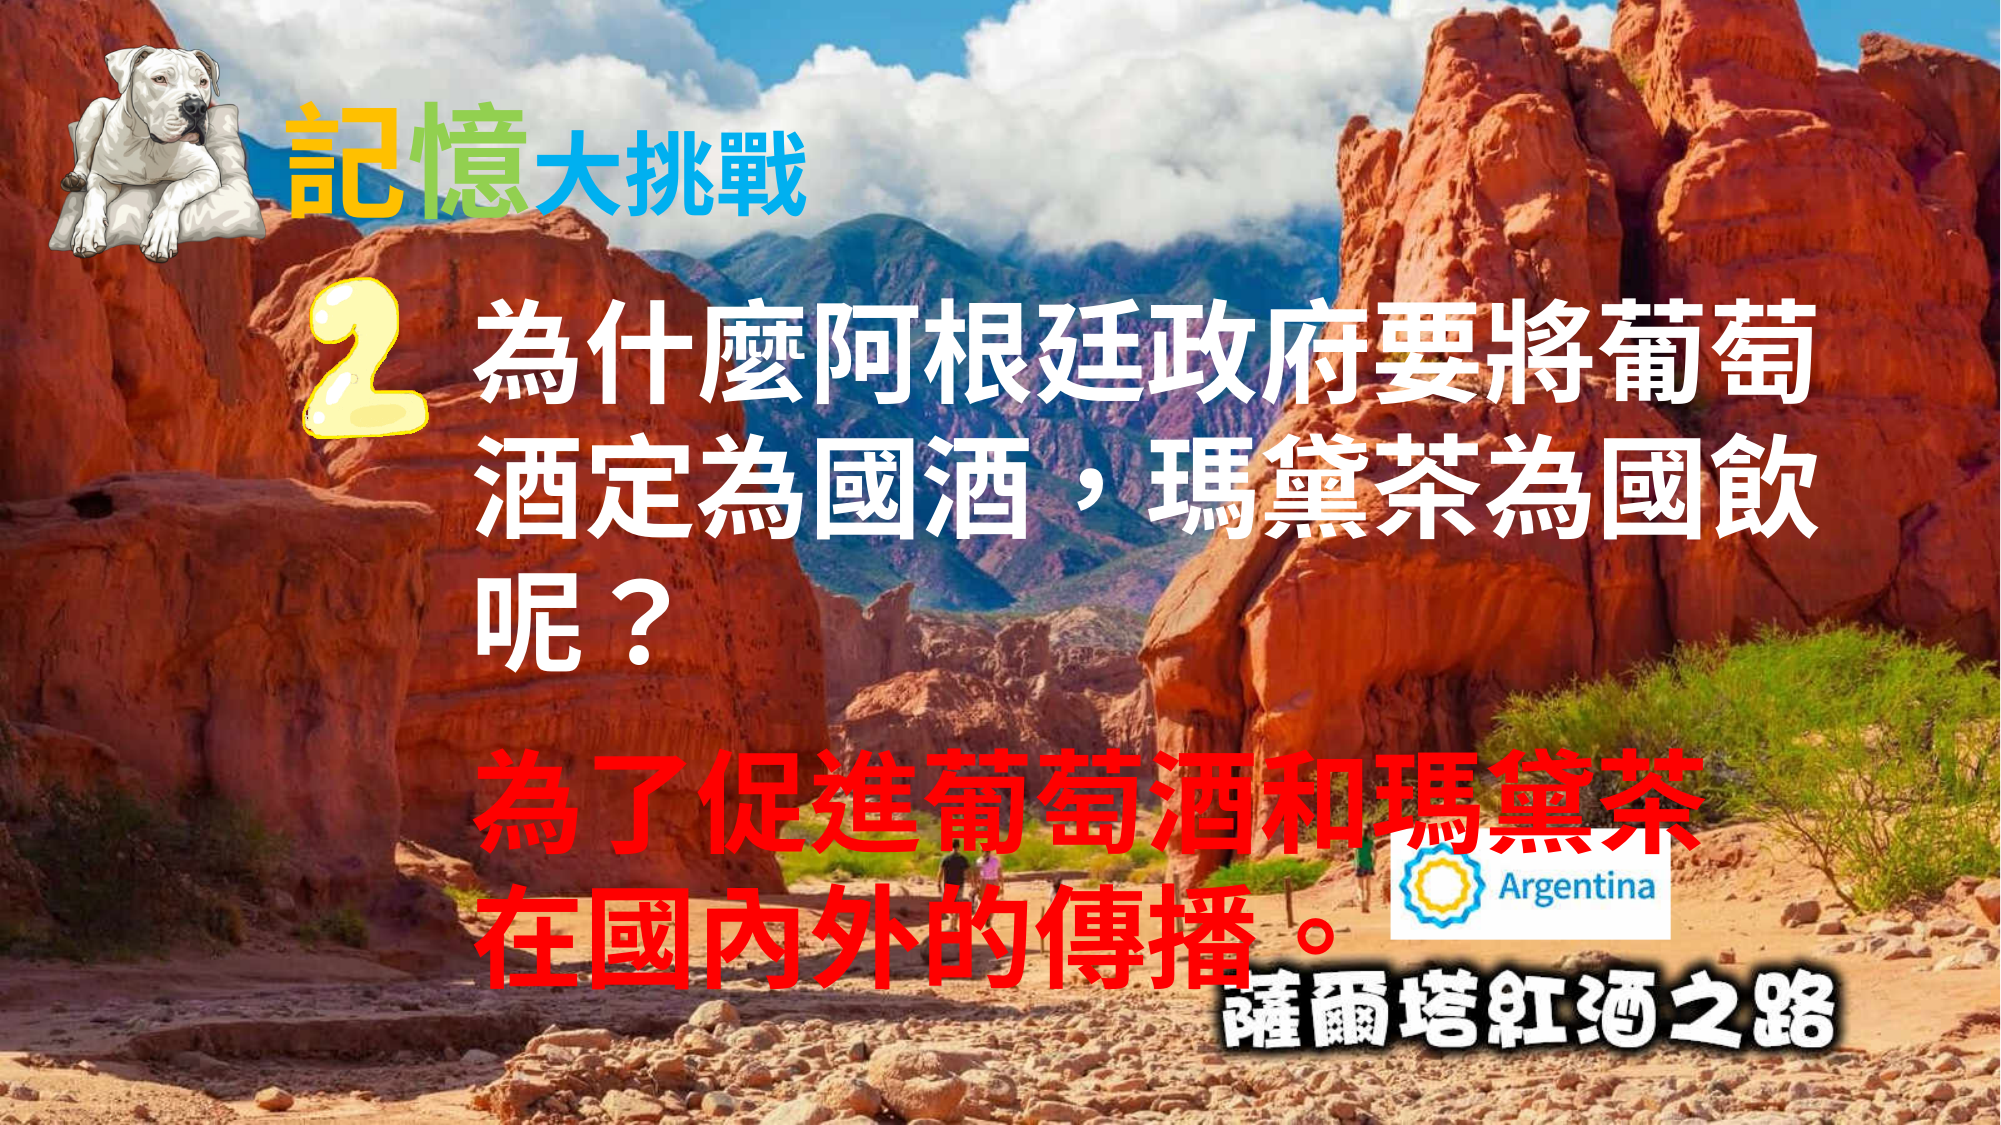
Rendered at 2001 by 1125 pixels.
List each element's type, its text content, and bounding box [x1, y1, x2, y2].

picture [0, 0, 2001, 1125]
text_box 為什麼阿根廷政府要將葡萄酒定為國酒，瑪黛茶為國飲呢？ [456, 274, 1856, 695]
text_box 為了促進葡萄酒和瑪黛茶在國內外的傳播。 [456, 589, 1736, 1009]
text_box 記憶大挑戰 [268, 76, 877, 241]
